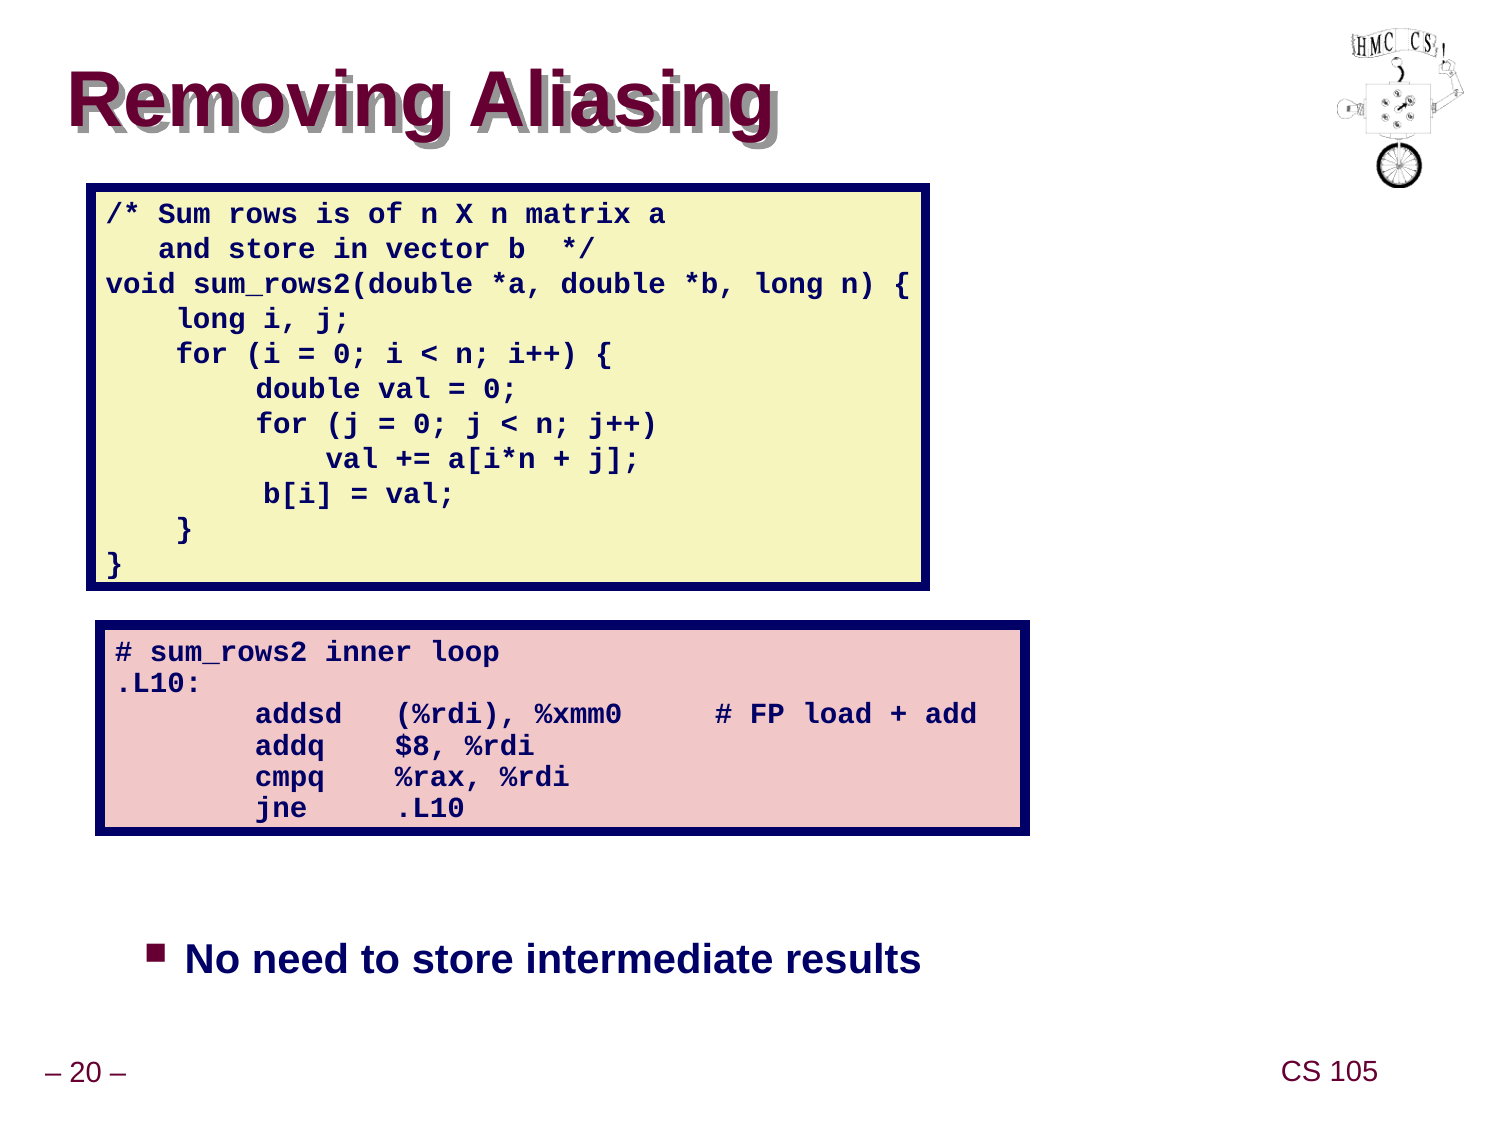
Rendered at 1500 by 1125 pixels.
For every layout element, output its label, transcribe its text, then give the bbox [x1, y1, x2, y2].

picture [1337, 24, 1464, 188]
text_box # sum_rows2 inner loop .L10: addsd (%rdi), %xmm0 # FP load + add addq $8, %rdi cmpq %rax, %rdi jne .L10 [99, 624, 1025, 832]
title Removing Aliasing [66, 40, 1263, 163]
list No need to store intermediate results [47, 924, 1411, 1058]
text_box /* Sum rows is of n X n matrix a and store in vector b */ void sum_rows2(double *a, double *b, long n) { long i, j; for (i = 0; i < n; i++) { double val = 0; for (j = 0; j < n; j++) val += a[i*n + j]; b[i] = val; } } [90, 187, 926, 587]
